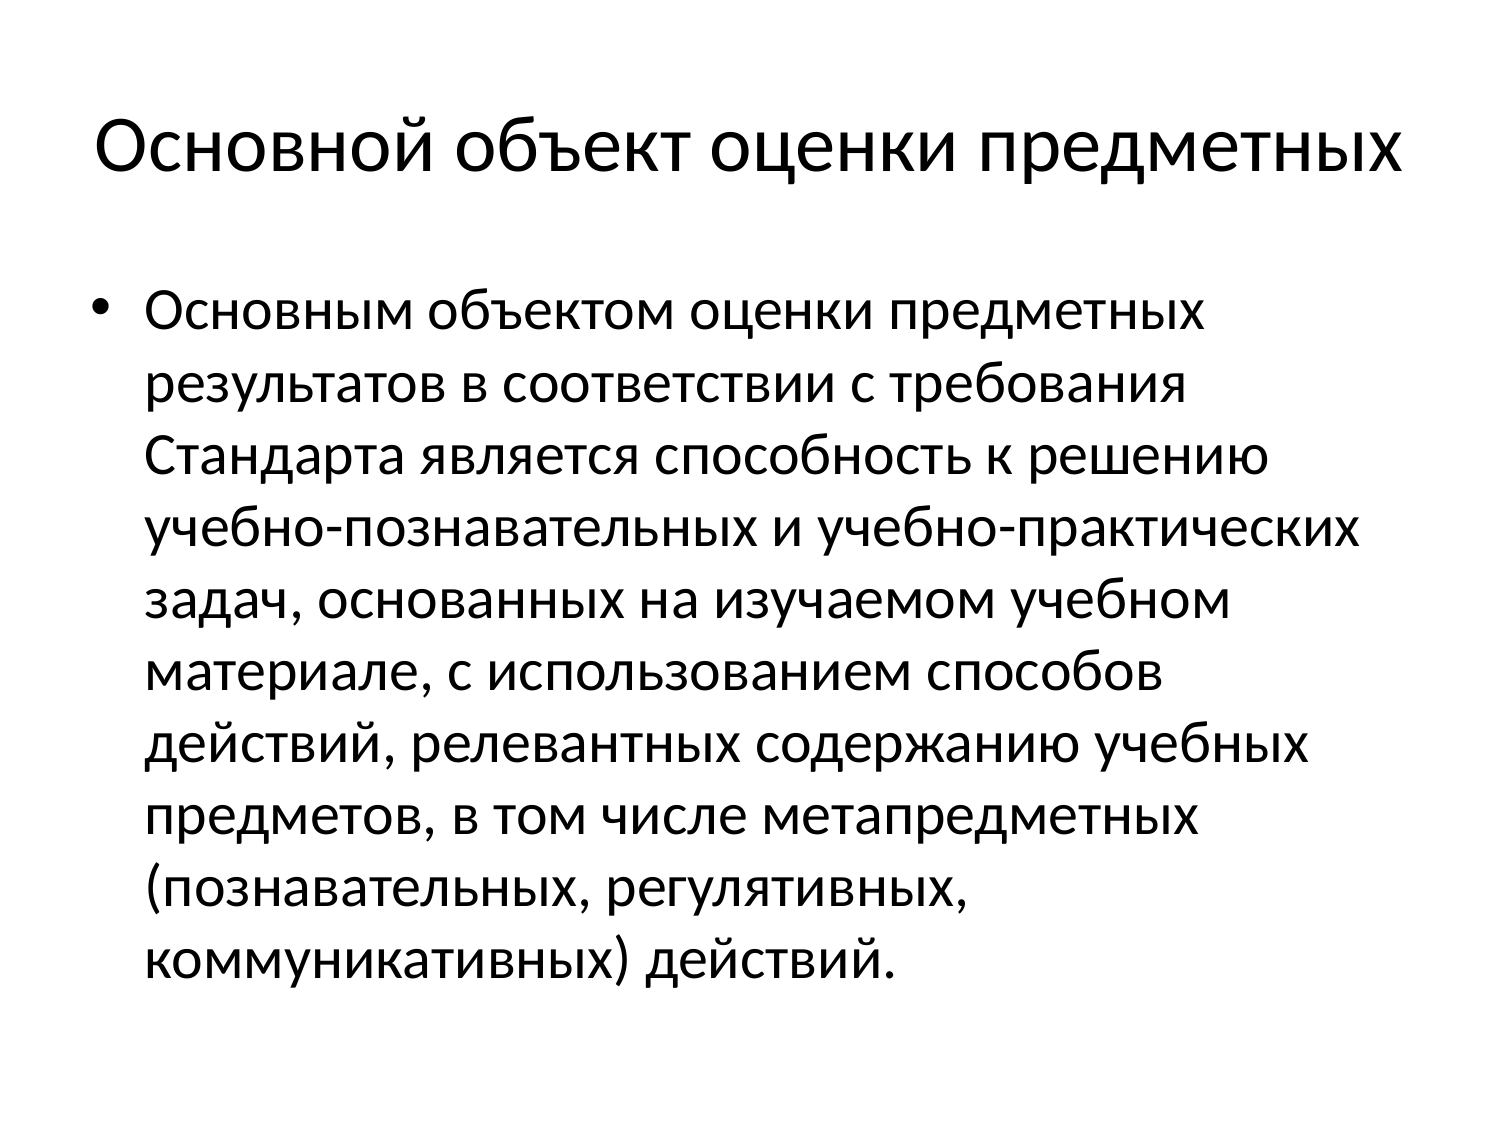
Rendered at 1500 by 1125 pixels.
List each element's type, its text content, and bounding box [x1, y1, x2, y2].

title Основной объект оценки предметных [75, 45, 1425, 233]
list Основным объектом оценки предметных результатов в соответствии с требования Стандарта является способность к решению учебно-познавательных и учебно-практических задач, основанных на изучаемом учебном материале, с использованием способов действий, релевантных содержанию учебных предметов, в том числе метапредметных (познавательных, регулятивных, коммуникативных) действий. [75, 262, 1425, 1005]
